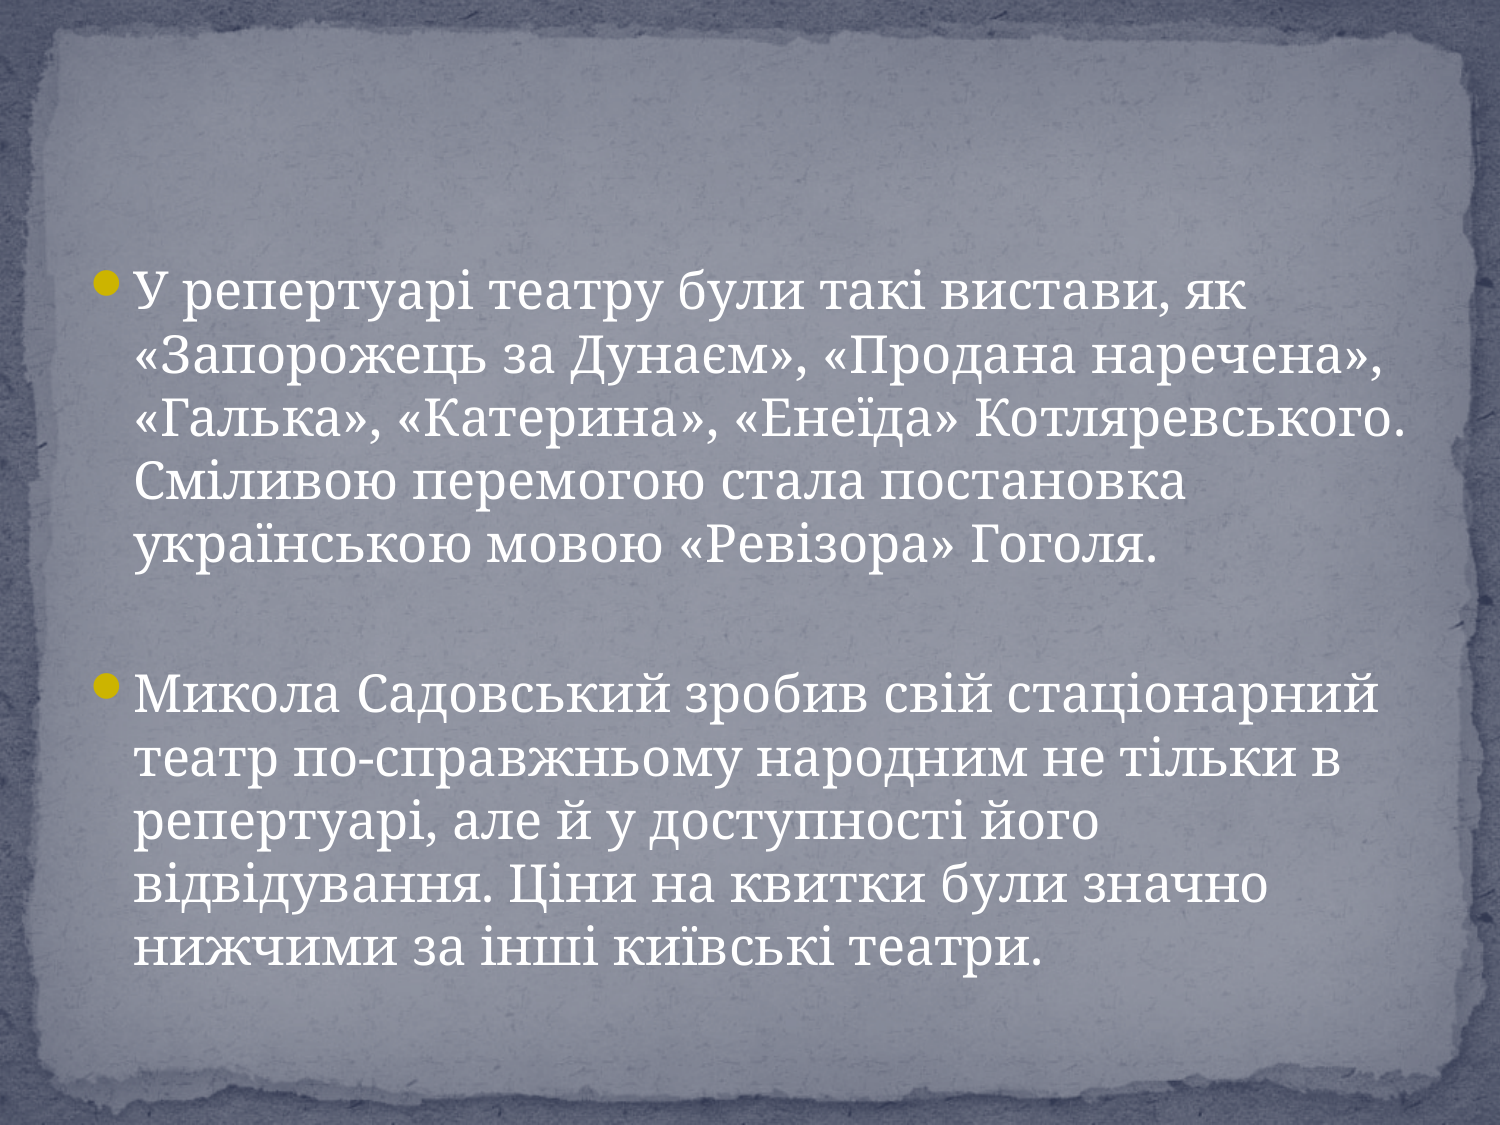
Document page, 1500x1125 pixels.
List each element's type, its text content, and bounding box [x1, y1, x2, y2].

list У репертуарі театру були такі вистави, як «Запорожець за Дунаєм», «Продана наречена», «Галька», «Катерина», «Енеїда» Котляревського. Сміливою перемогою стала постановка українською мовою «Ревізора» Гоголя. Микола Садовський зробив свій стаціонарний театр по-справжньому народним не тільки в репертуарі, але й у доступності його відвідування. Ціни на квитки були значно нижчими за інші київські театри. [75, 249, 1425, 1000]
